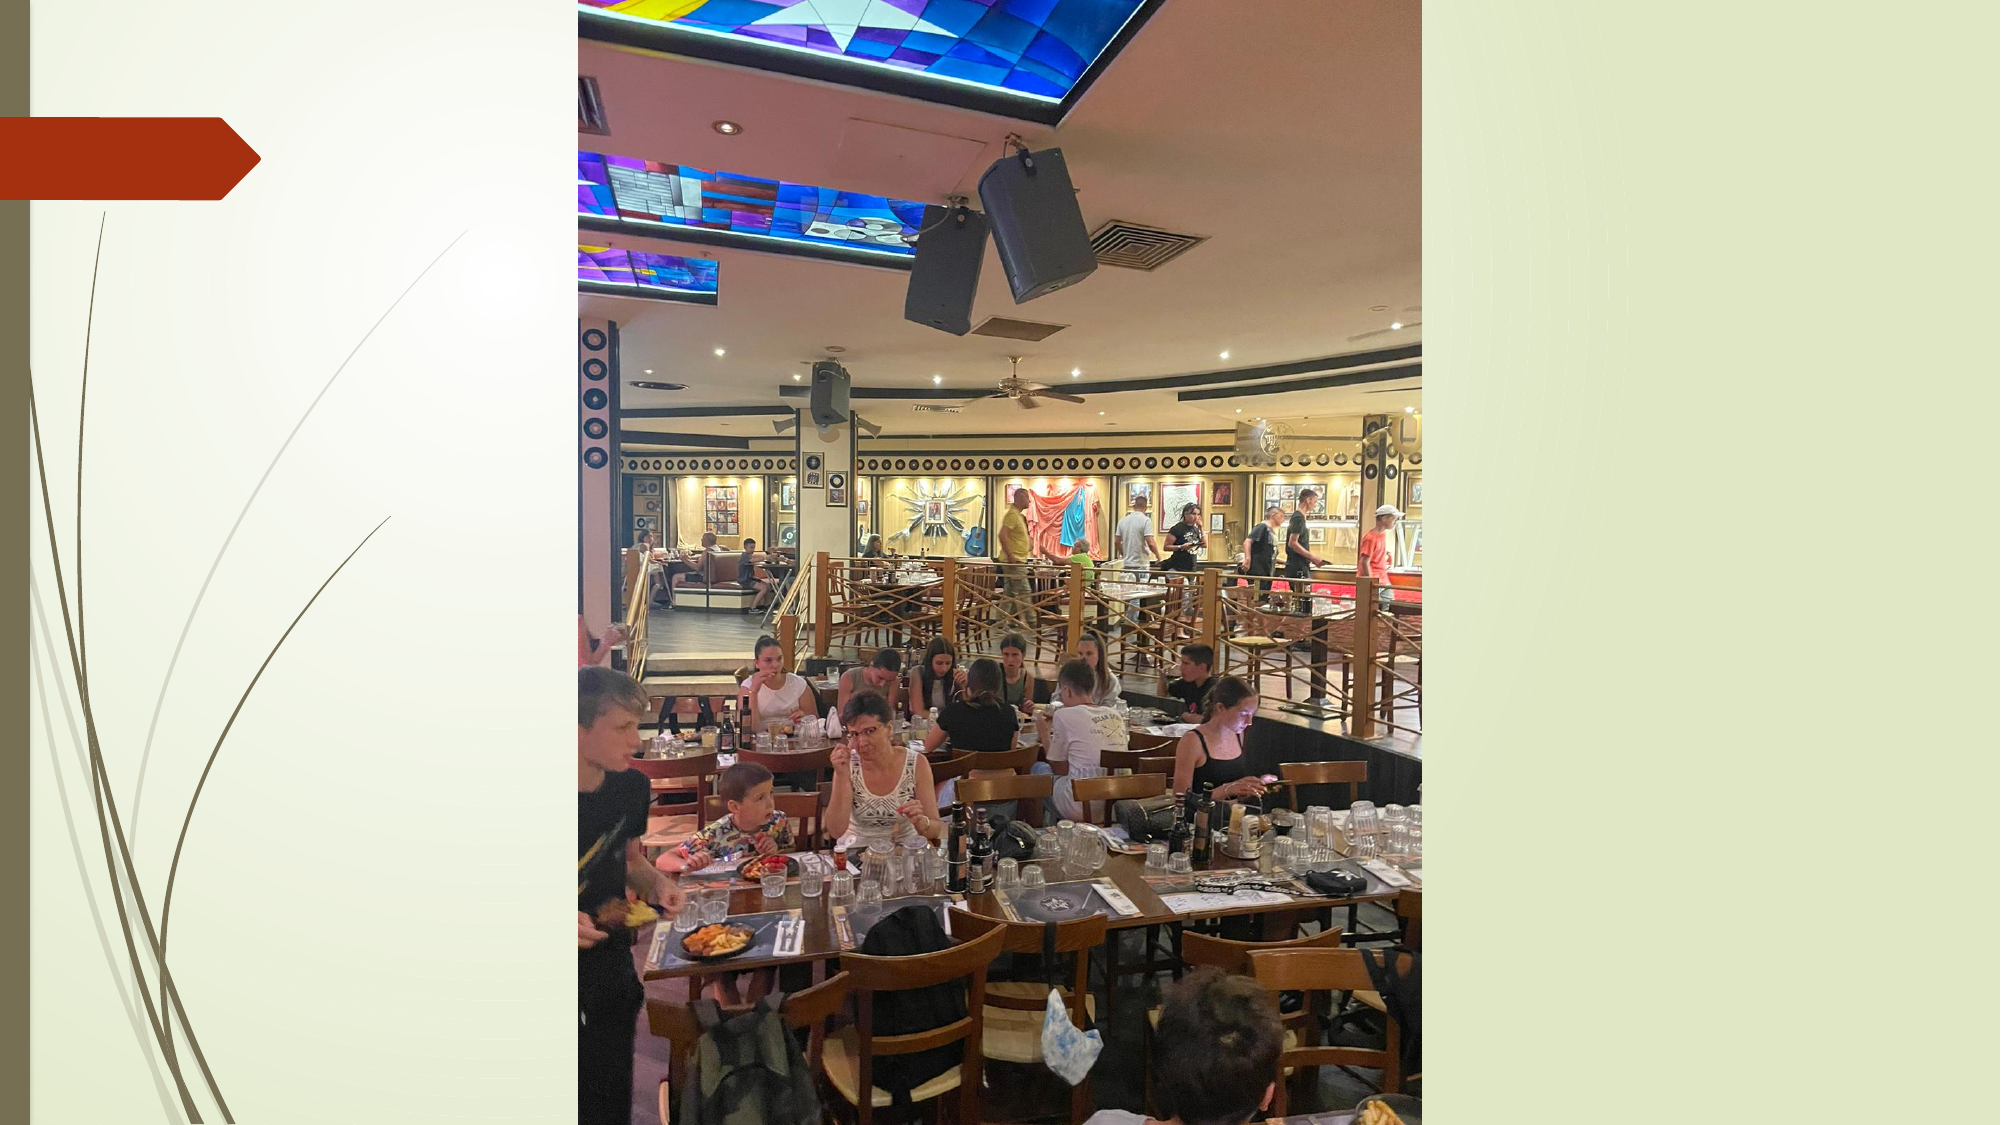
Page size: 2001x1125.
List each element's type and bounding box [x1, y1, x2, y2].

picture [577, 0, 1423, 1125]
